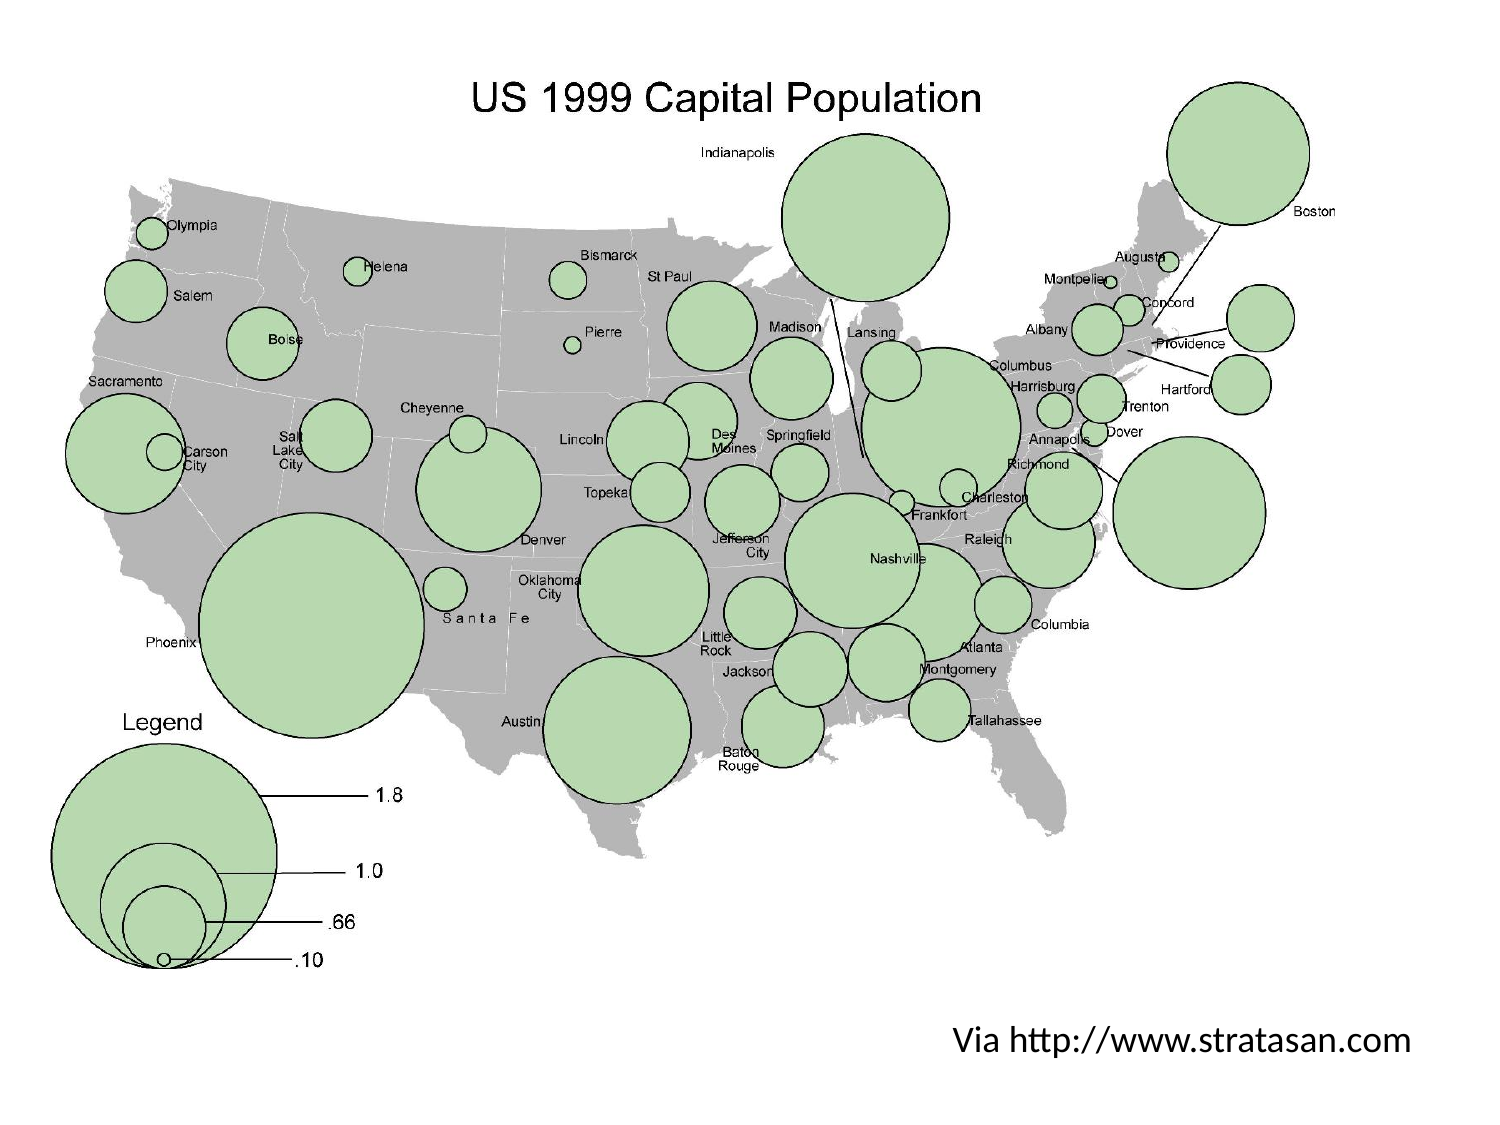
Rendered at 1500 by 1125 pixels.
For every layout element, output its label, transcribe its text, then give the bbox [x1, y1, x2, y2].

text_box Via http://www.stratasan.com [937, 1007, 1429, 1068]
picture [49, 80, 1335, 969]
